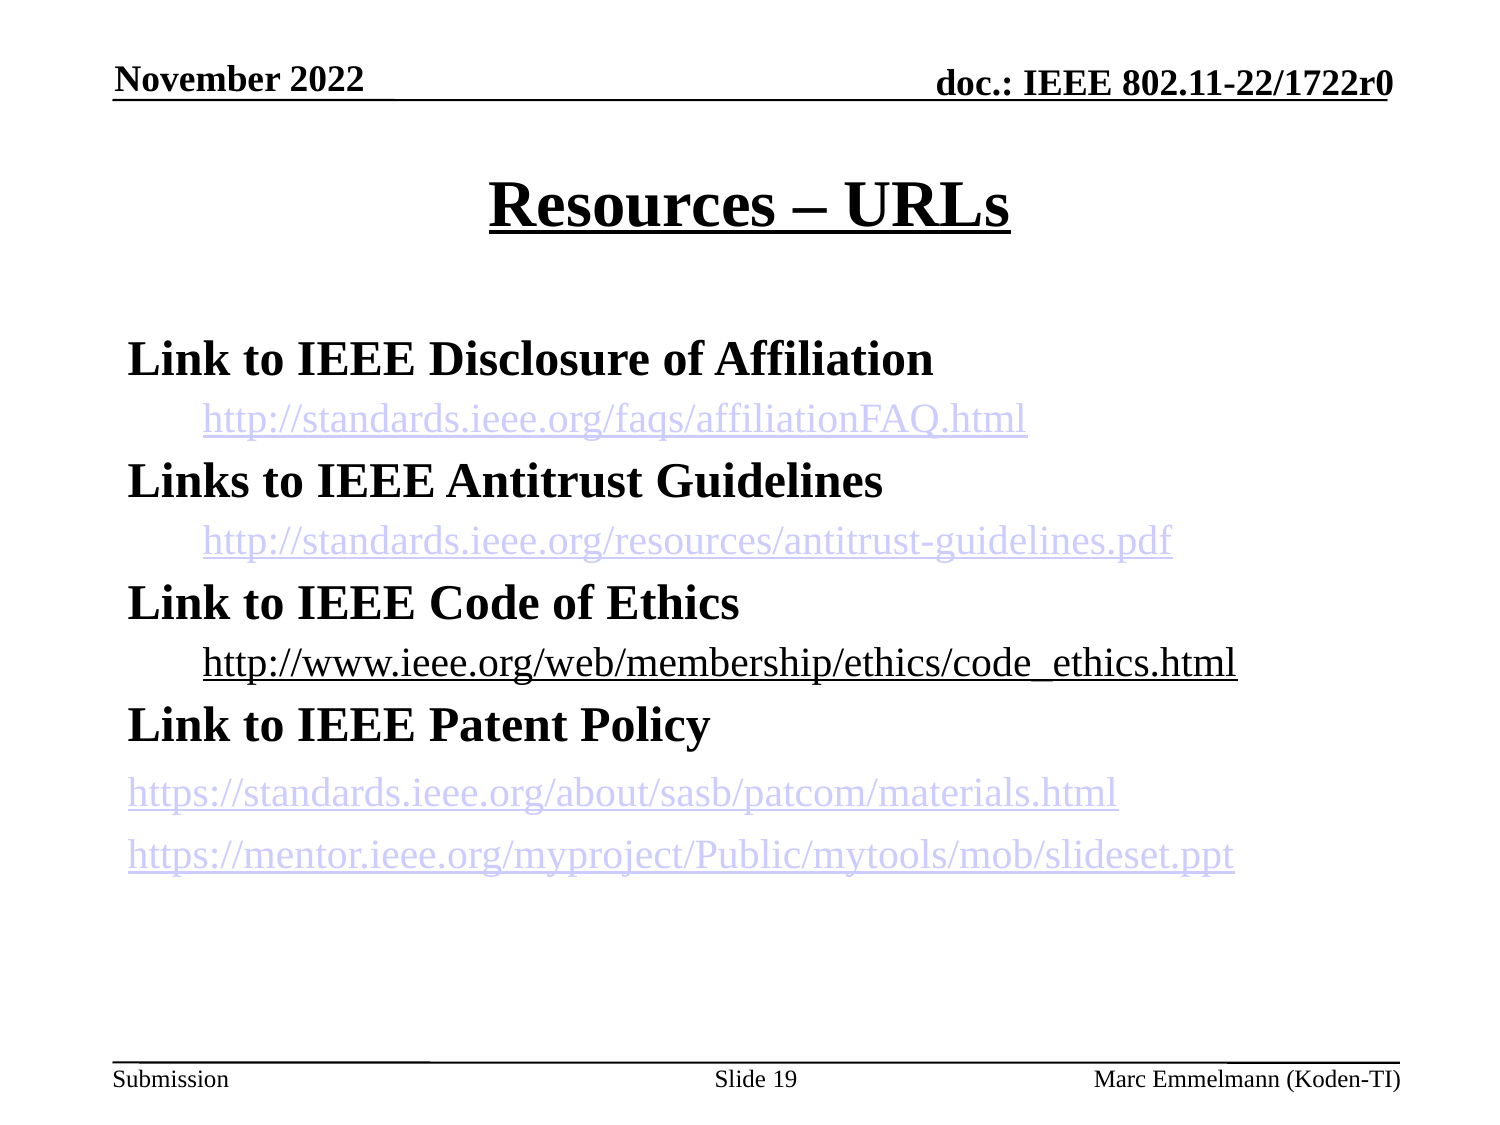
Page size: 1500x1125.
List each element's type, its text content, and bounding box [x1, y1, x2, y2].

slide_number Slide 19 [712, 1061, 800, 1123]
title Resources – URLs [112, 112, 1388, 288]
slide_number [114, 54, 423, 100]
footer Marc Emmelmann (Koden-TI) [878, 1061, 1402, 1093]
list Link to IEEE Disclosure of Affiliation http://standards.ieee.org/faqs/affiliationFAQ.html Links to IEEE Antitrust Guidelines http://standards.ieee.org/resources/antitrust-guidelines.pdf Link to IEEE Code of Ethics http://www.ieee.org/web/membership/ethics/code_ethics.html Link to IEEE Patent Policy https://standards.ieee.org/about/sasb/patcom/materials.html https://mentor.ieee.org/myproject/Public/mytools/mob/slideset.ppt [112, 324, 1388, 1000]
